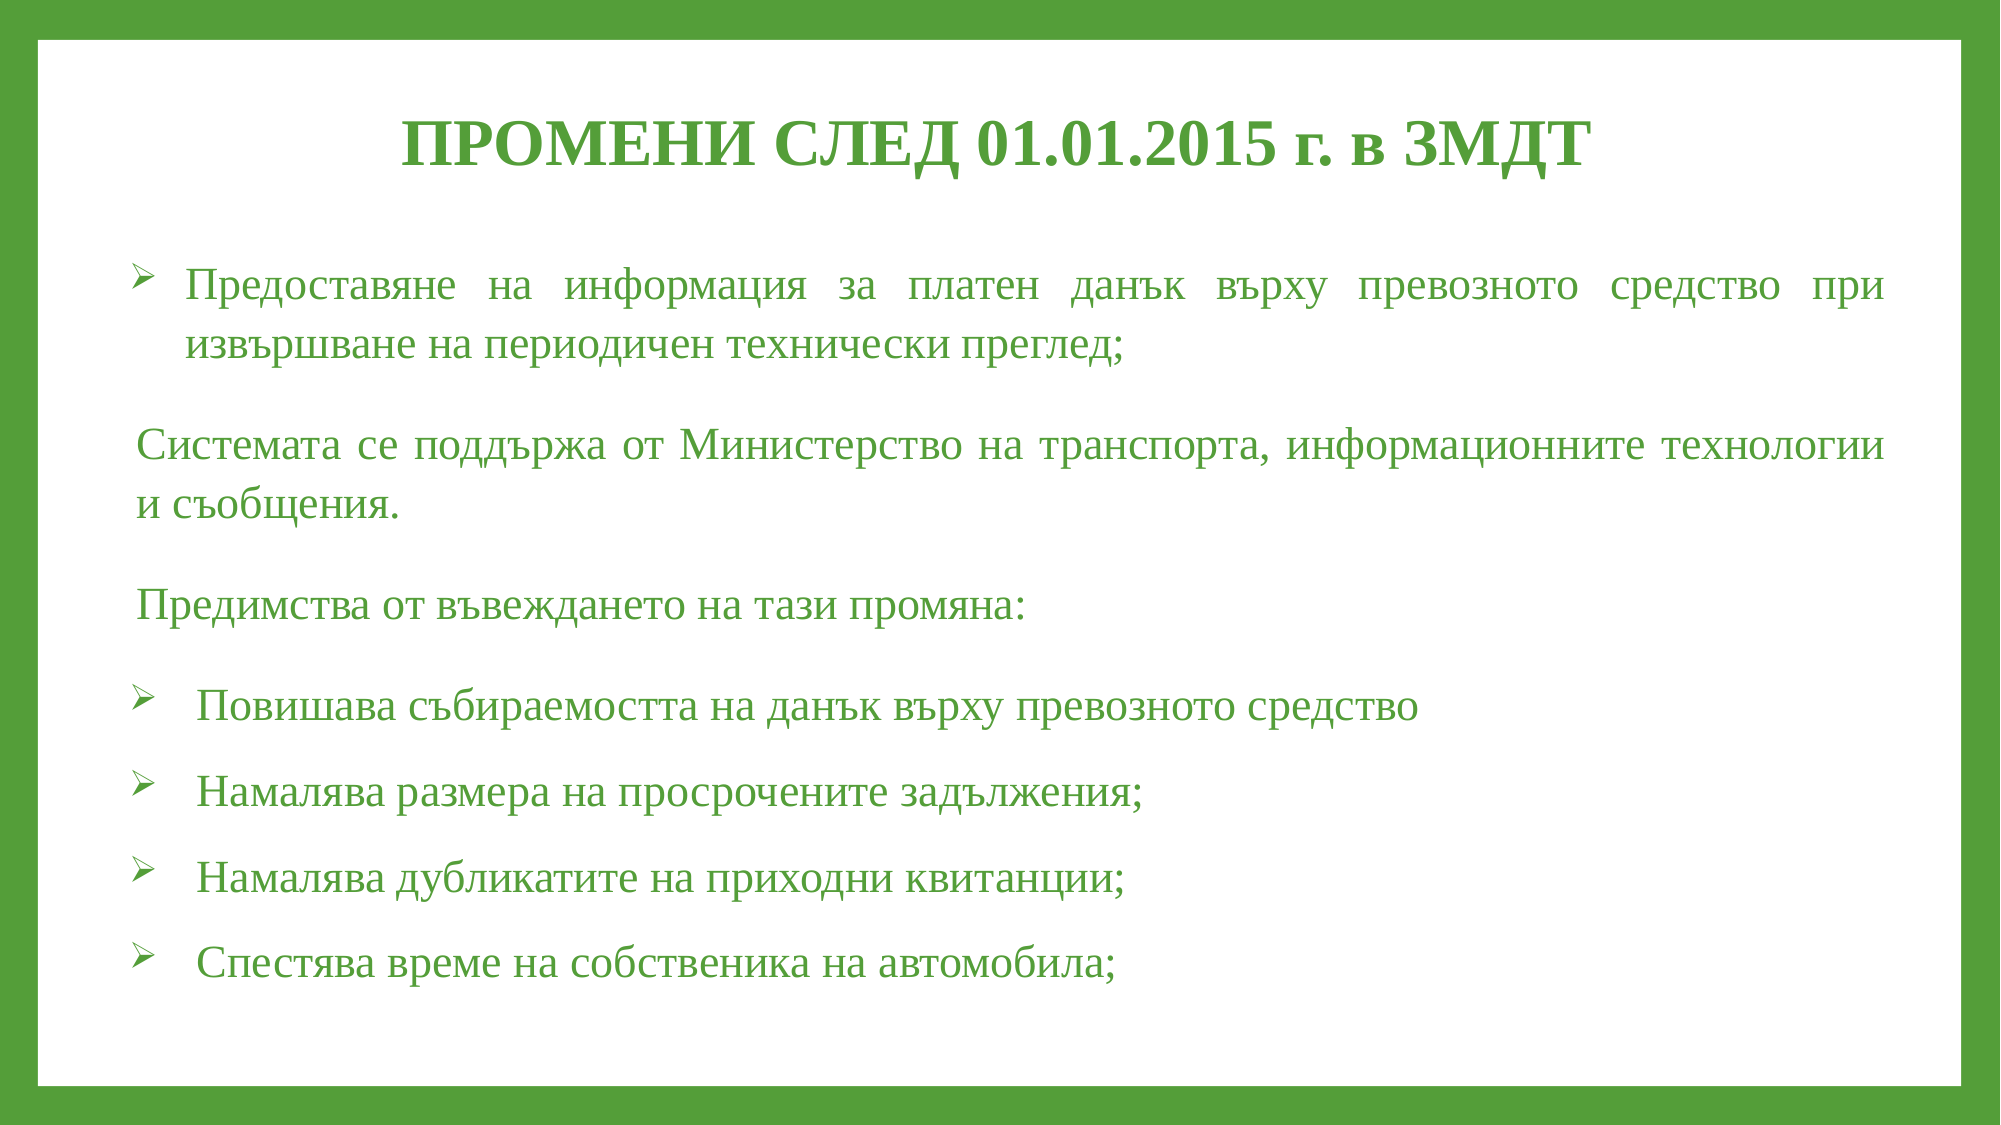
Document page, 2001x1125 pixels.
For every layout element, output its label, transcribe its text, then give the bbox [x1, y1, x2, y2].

title ПРОМЕНИ СЛЕД 01.01.2015 г. в ЗМДТ [187, 46, 1808, 241]
list Предоставяне на информация за платен данък върху превозното средство при извършване на периодичен технически преглед; Системата се поддържа от Министерство на транспорта, информационните технологии и съобщения. Предимства от въвеждането на тази промяна: Повишава събираемостта на данък върху превозното средство Намалява размера на просрочените задължения; Намалява дубликатите на приходни квитанции; Спестява време на собственика на автомобила; [114, 241, 1901, 1000]
